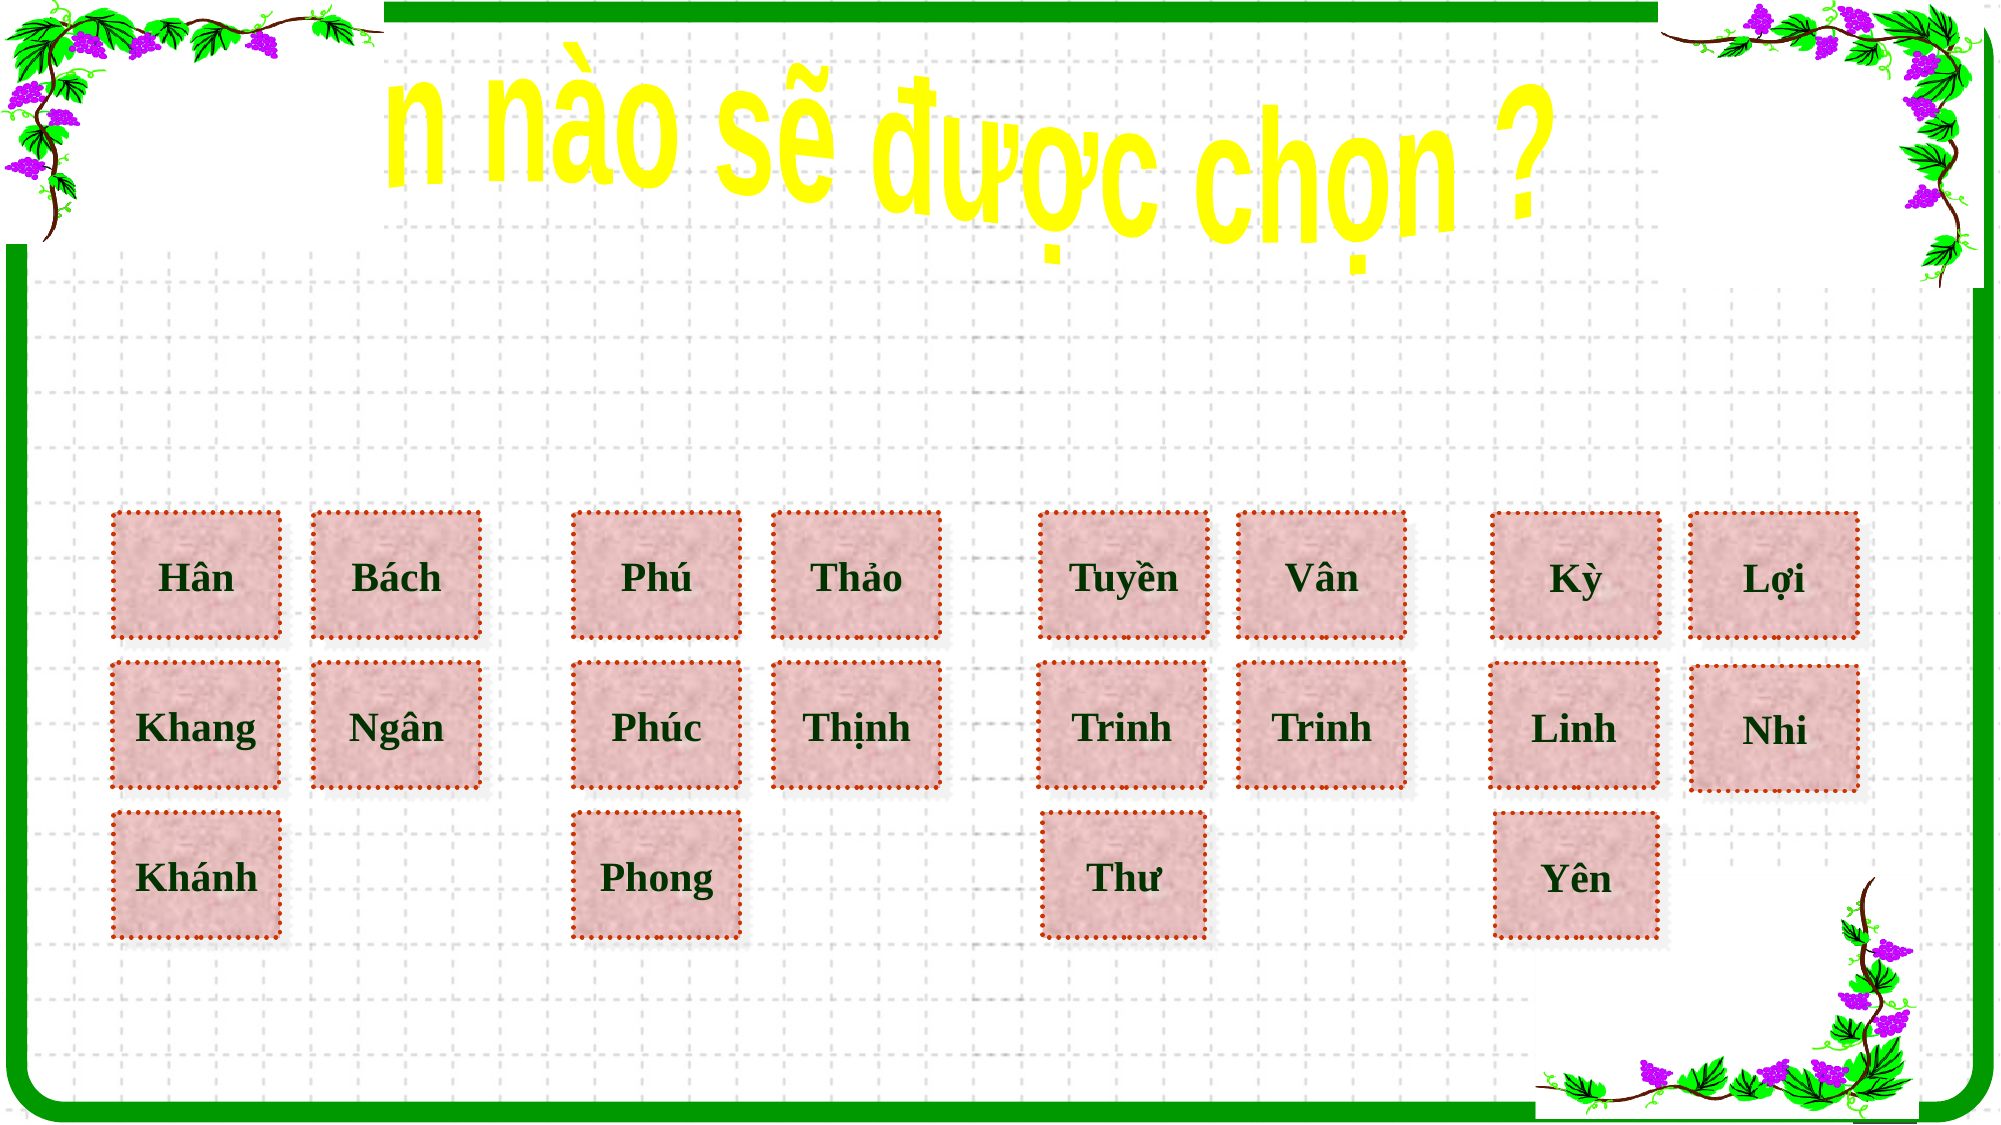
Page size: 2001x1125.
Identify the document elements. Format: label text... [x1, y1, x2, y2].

text_box Lợi [1690, 512, 1858, 638]
text_box Linh [1490, 662, 1658, 788]
text_box Khang [112, 662, 280, 788]
text_box [16, 11, 1984, 1113]
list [1851, 1119, 1919, 1125]
picture [0, 0, 2001, 1125]
text_box Kỳ [1492, 512, 1660, 638]
text_box Yên [1494, 812, 1658, 938]
